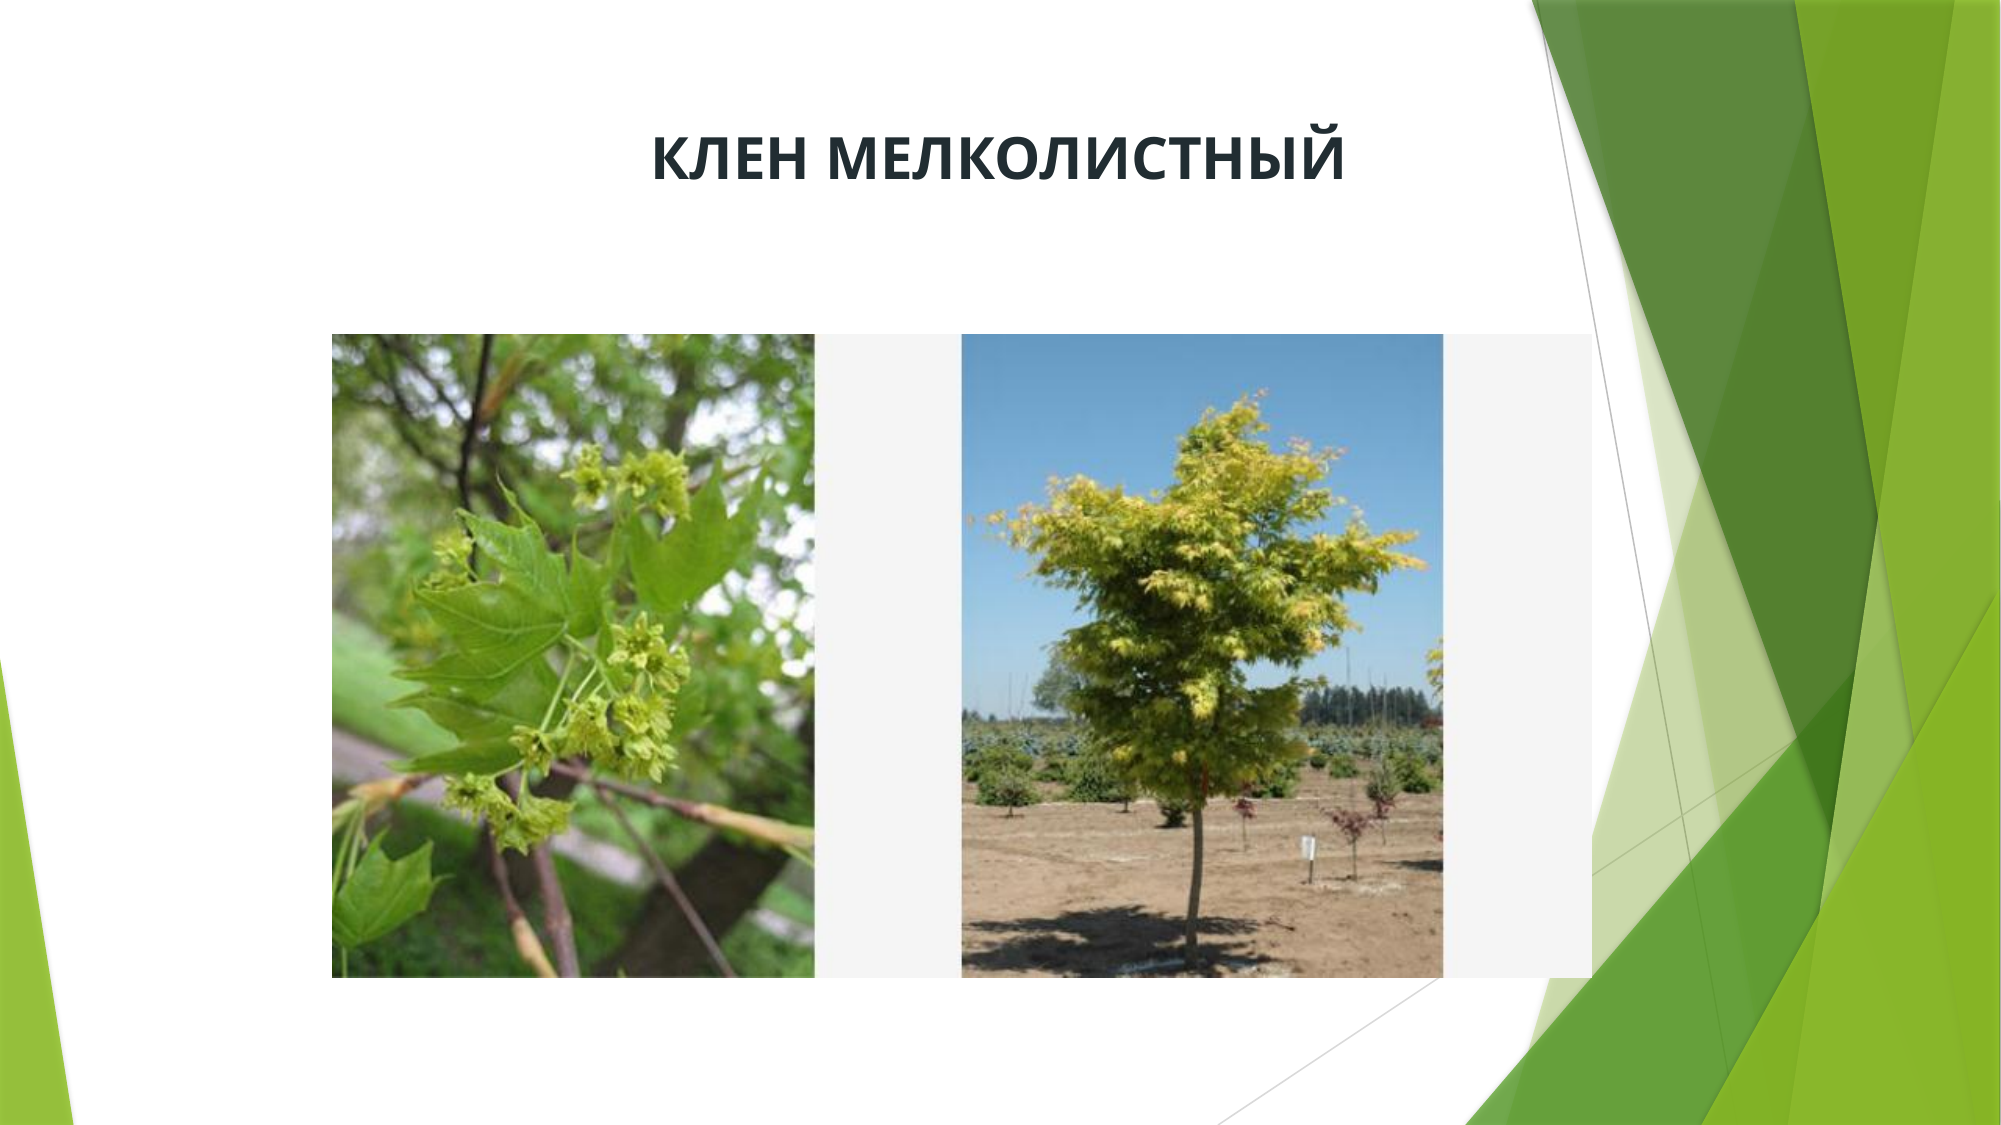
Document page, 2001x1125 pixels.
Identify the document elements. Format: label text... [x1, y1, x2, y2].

text_box КЛЕН МЕЛКОЛИСТНЫЙ [635, 114, 1427, 199]
picture [331, 334, 1593, 978]
